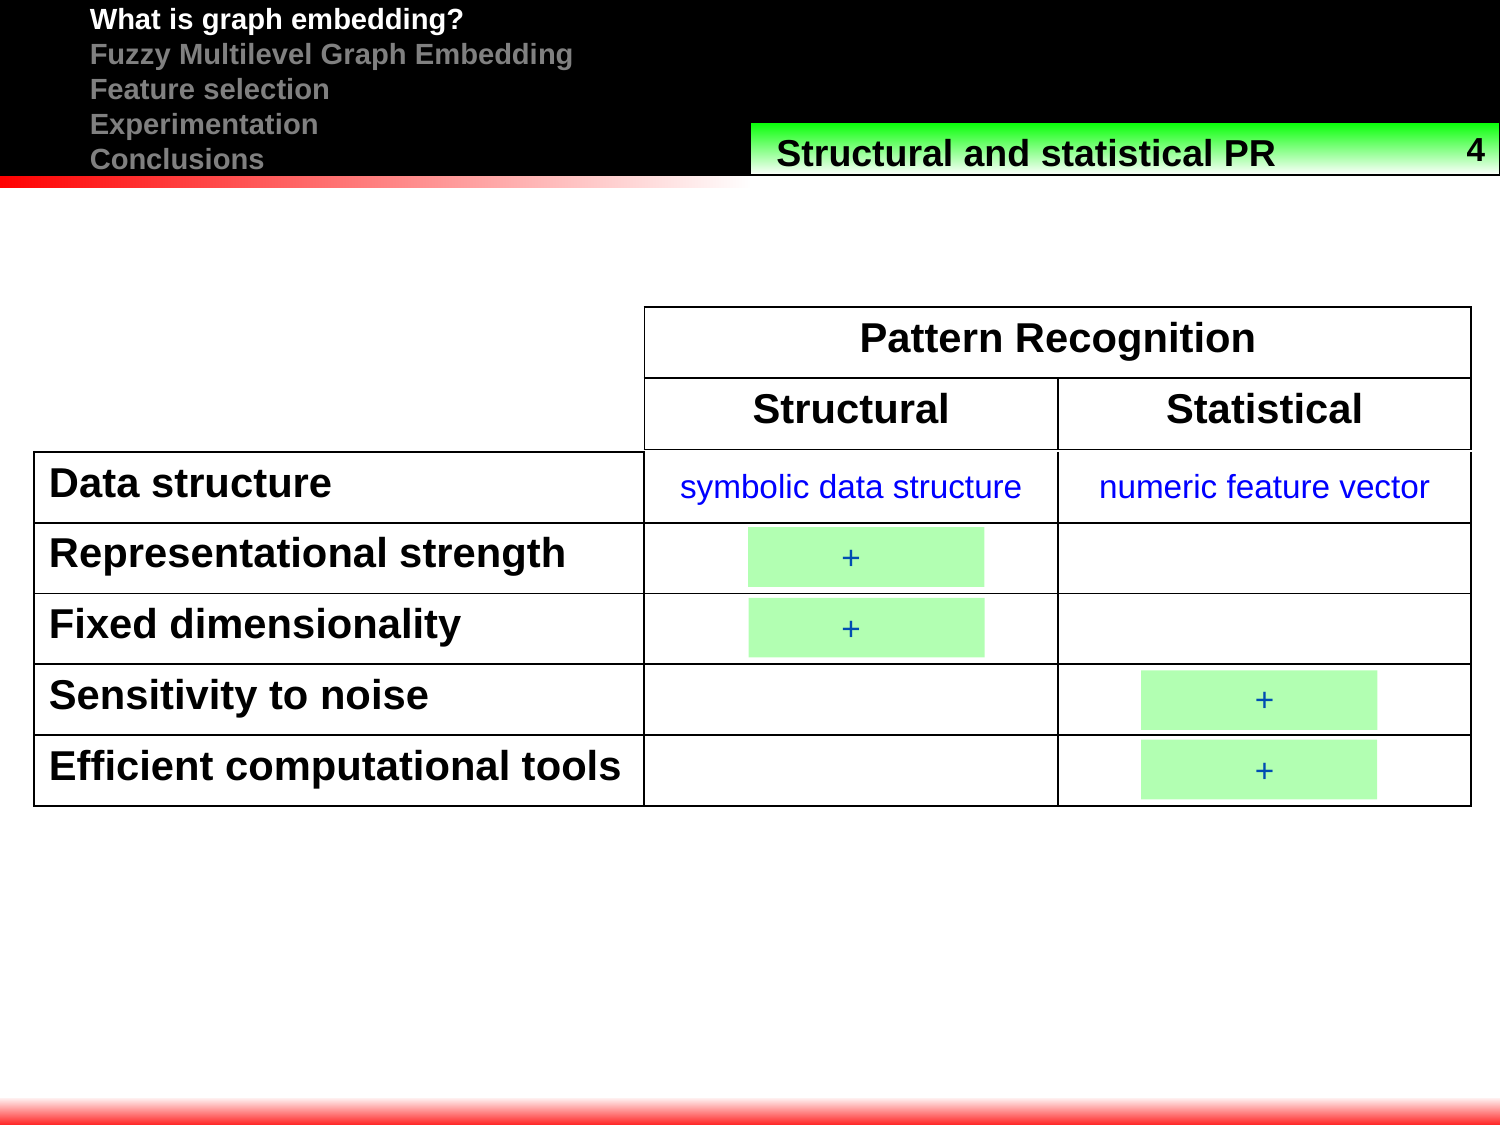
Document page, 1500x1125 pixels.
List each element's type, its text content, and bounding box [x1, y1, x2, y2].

table_cell + [1059, 665, 1470, 734]
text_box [749, 121, 1500, 183]
text_box [0, 176, 746, 188]
table_cell Sensitivity to noise [35, 665, 643, 734]
table_cell Representational strength [35, 524, 643, 593]
table_header symbolic data structure [645, 452, 1057, 522]
table_header Statistical [1059, 379, 1470, 449]
table_cell + [645, 524, 1057, 593]
text_box What is graph embedding? Fuzzy Multilevel Graph Embedding Feature selection Experimentation Conclusions [0, 0, 1500, 175]
table_cell [645, 736, 1057, 805]
table_cell [645, 665, 1057, 734]
text_box [748, 597, 985, 658]
table_cell + [645, 594, 1057, 663]
table_cell [1059, 594, 1470, 663]
table_cell Efficient computational tools [35, 736, 643, 805]
table_header Data structure [35, 453, 643, 522]
text_box [748, 527, 985, 587]
text_box [1141, 739, 1378, 800]
text_box [1141, 670, 1378, 730]
table_cell [1059, 524, 1470, 593]
text_box [0, 1098, 1500, 1125]
table_header Pattern Recognition [645, 308, 1470, 377]
table_cell Fixed dimensionality [35, 594, 643, 663]
table_header numeric feature vector [1059, 452, 1470, 522]
table_cell + [1059, 736, 1470, 805]
table_header Structural [645, 379, 1057, 449]
